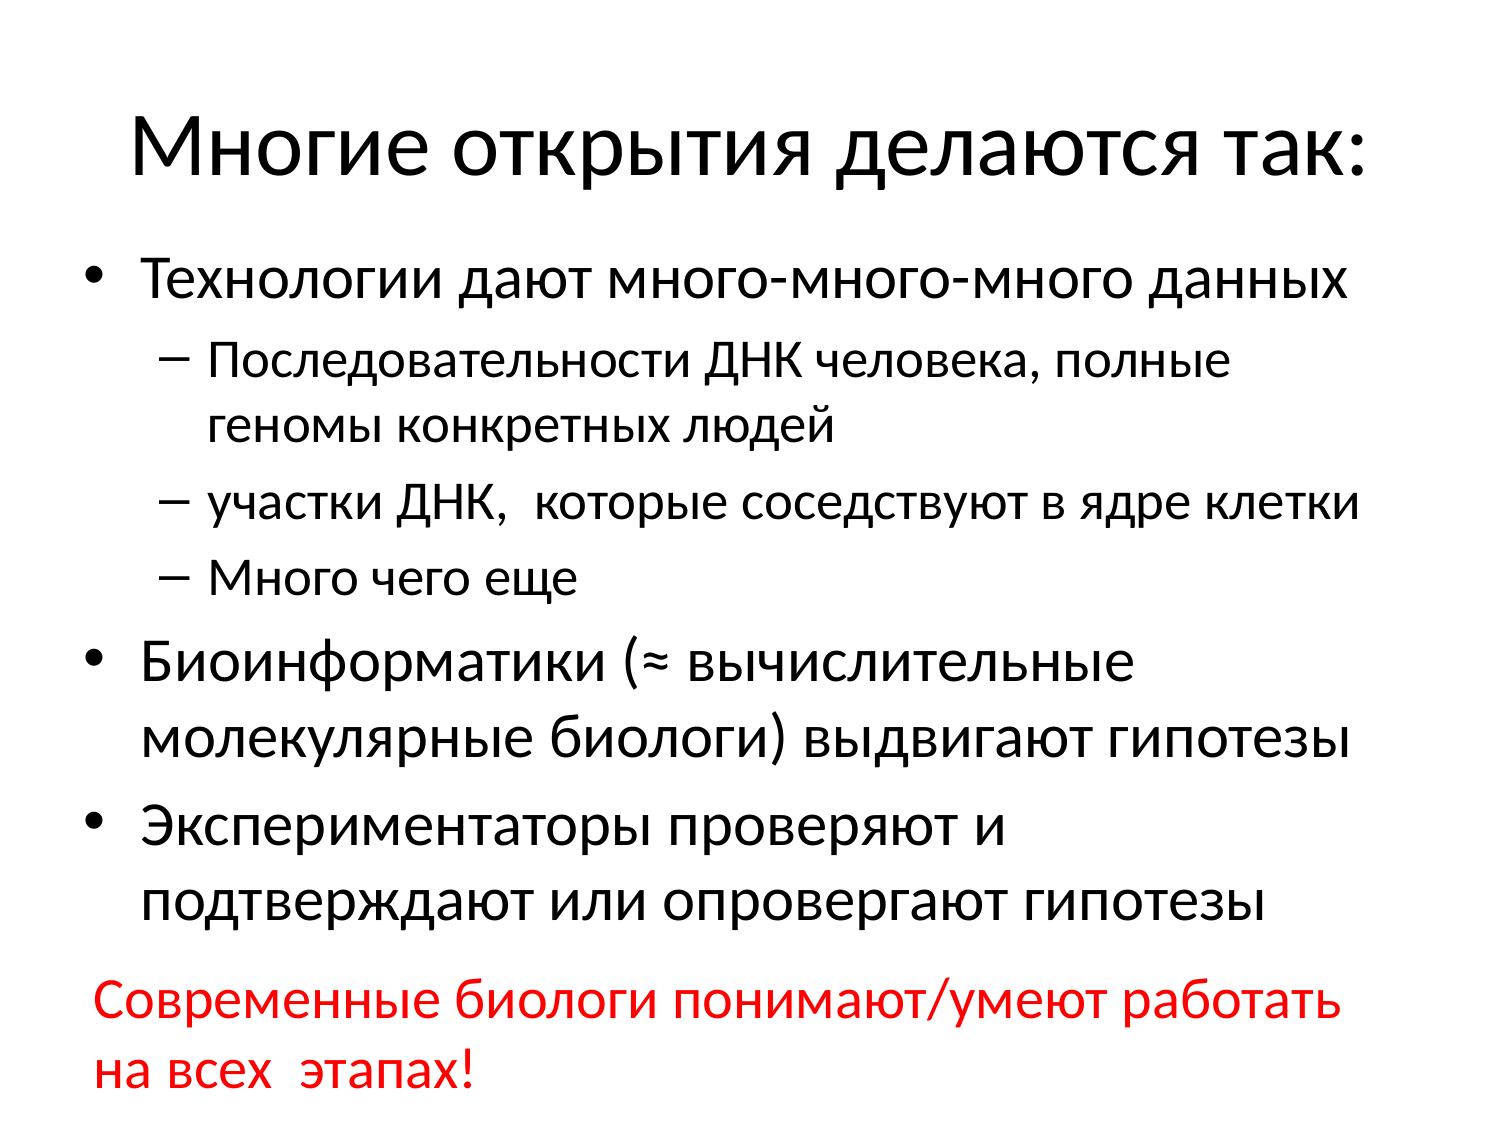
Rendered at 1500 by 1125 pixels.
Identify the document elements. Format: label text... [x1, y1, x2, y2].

text_box Современные биологи понимают/умеют работать на всех этапах! [79, 953, 1409, 1108]
title Многие открытия делаются так: [75, 45, 1425, 233]
list Технологии дают много-много-много данных Последовательности ДНК человека, полные геномы конкретных людей участки ДНК, которые соседствуют в ядре клетки Много чего еще Биоинформатики (≈ вычислительные молекулярные биологи) выдвигают гипотезы Экспериментаторы проверяют и подтверждают или опровергают гипотезы [68, 228, 1419, 954]
